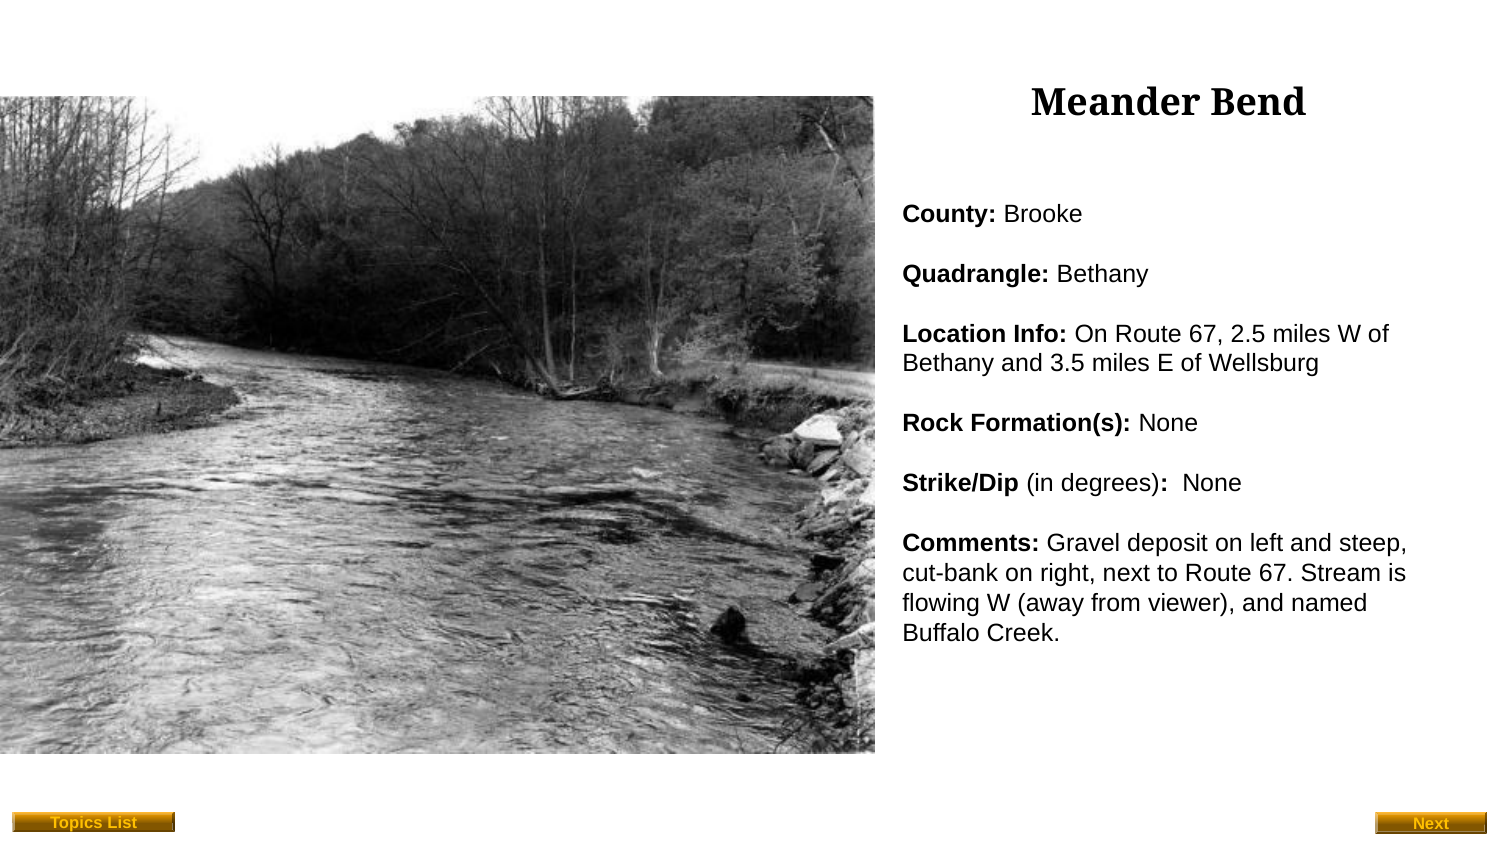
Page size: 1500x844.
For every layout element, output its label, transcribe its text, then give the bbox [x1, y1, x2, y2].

text_box Next [1372, 809, 1491, 837]
picture [0, 96, 875, 754]
text_box Meander Bend [899, 70, 1438, 131]
text_box County: Brooke Quadrangle: Bethany Location Info: On Route 67, 2.5 miles W of Bethany and 3.5 miles E of Wellsburg Rock Formation(s): None Strike/Dip (in degrees): None Comments: Gravel deposit on left and steep, cut-bank on right, next to Route 67. Stream is flowing W (away from viewer), and named Buffalo Creek. [887, 189, 1463, 654]
text_box Topics List [9, 809, 178, 835]
